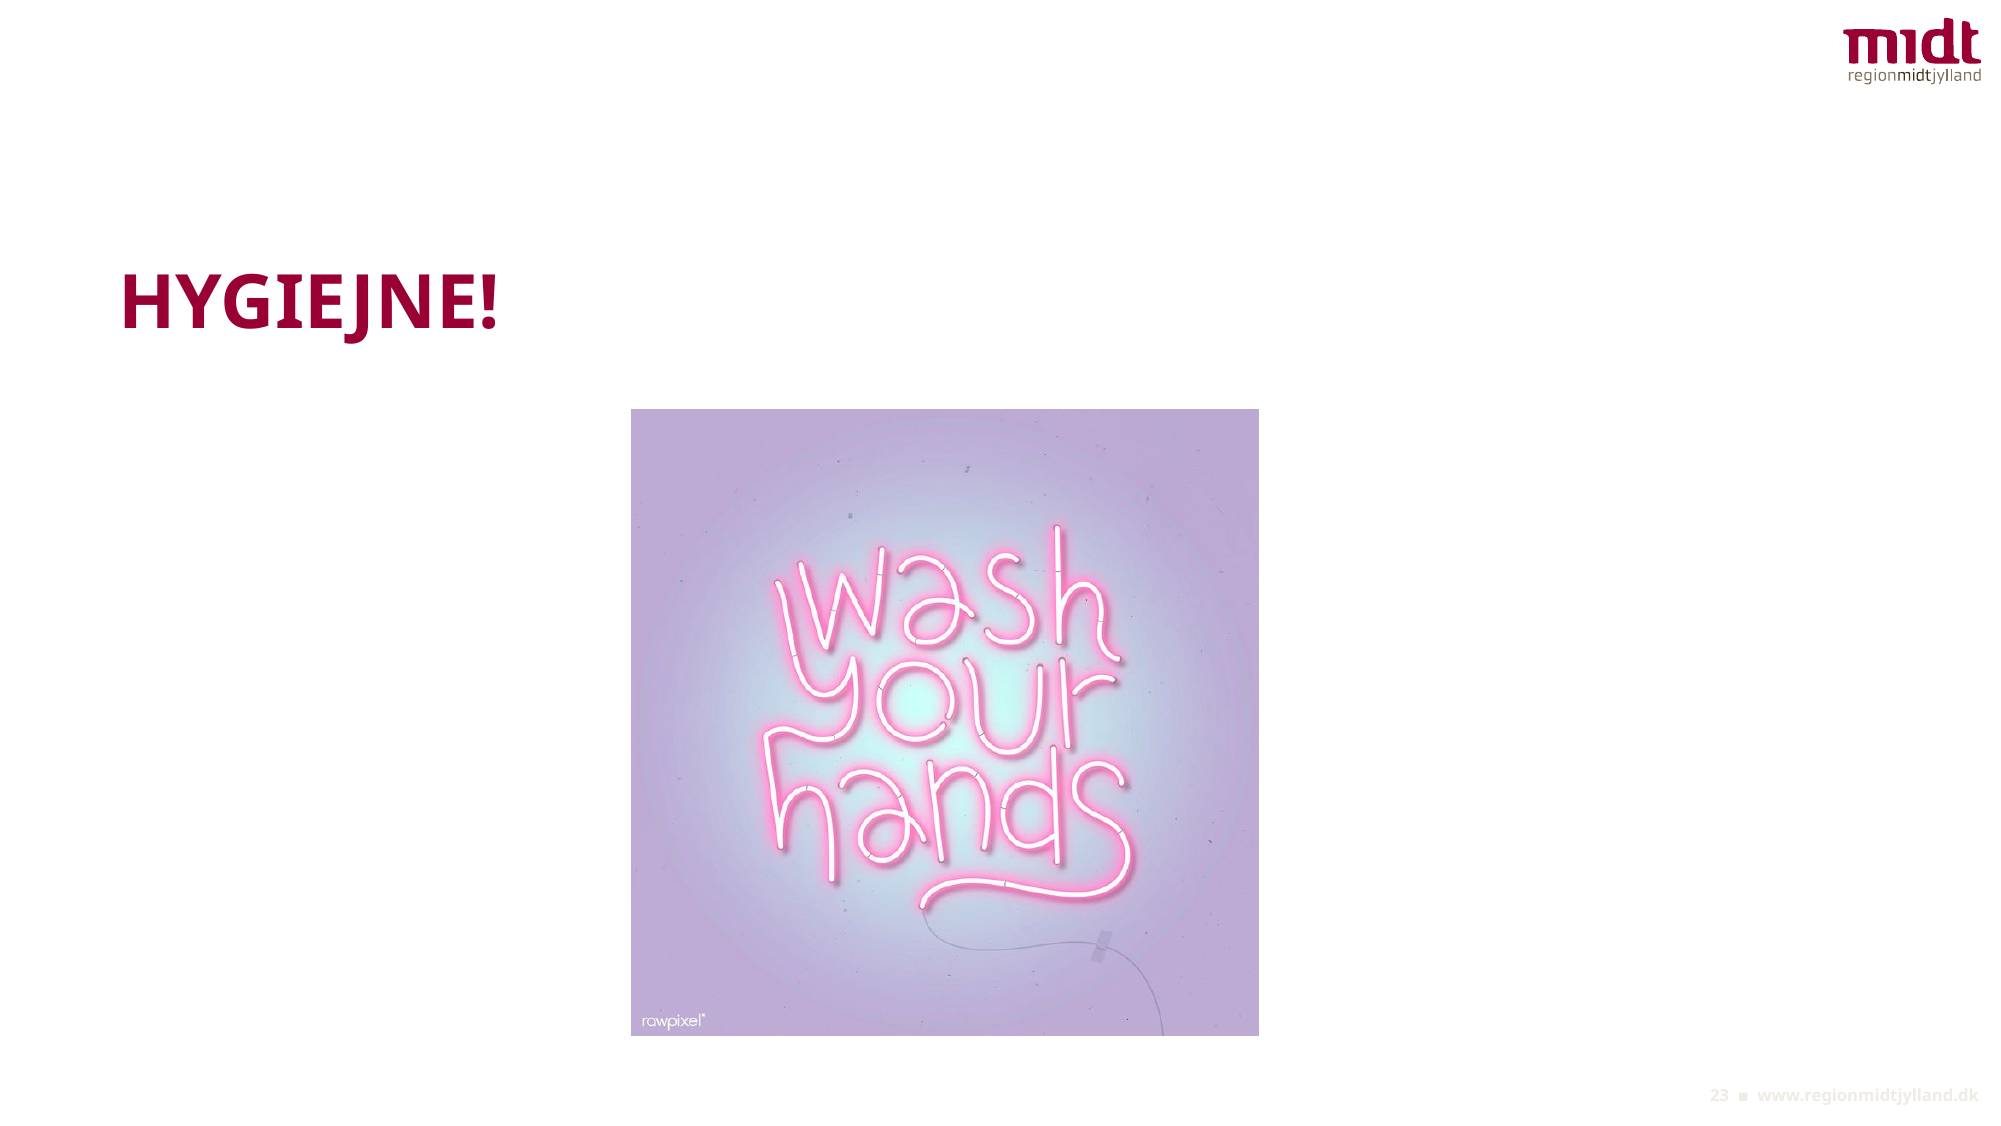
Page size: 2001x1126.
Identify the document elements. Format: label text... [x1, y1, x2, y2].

picture [631, 408, 1259, 1036]
title HYGIEJNE! [118, 194, 1773, 343]
